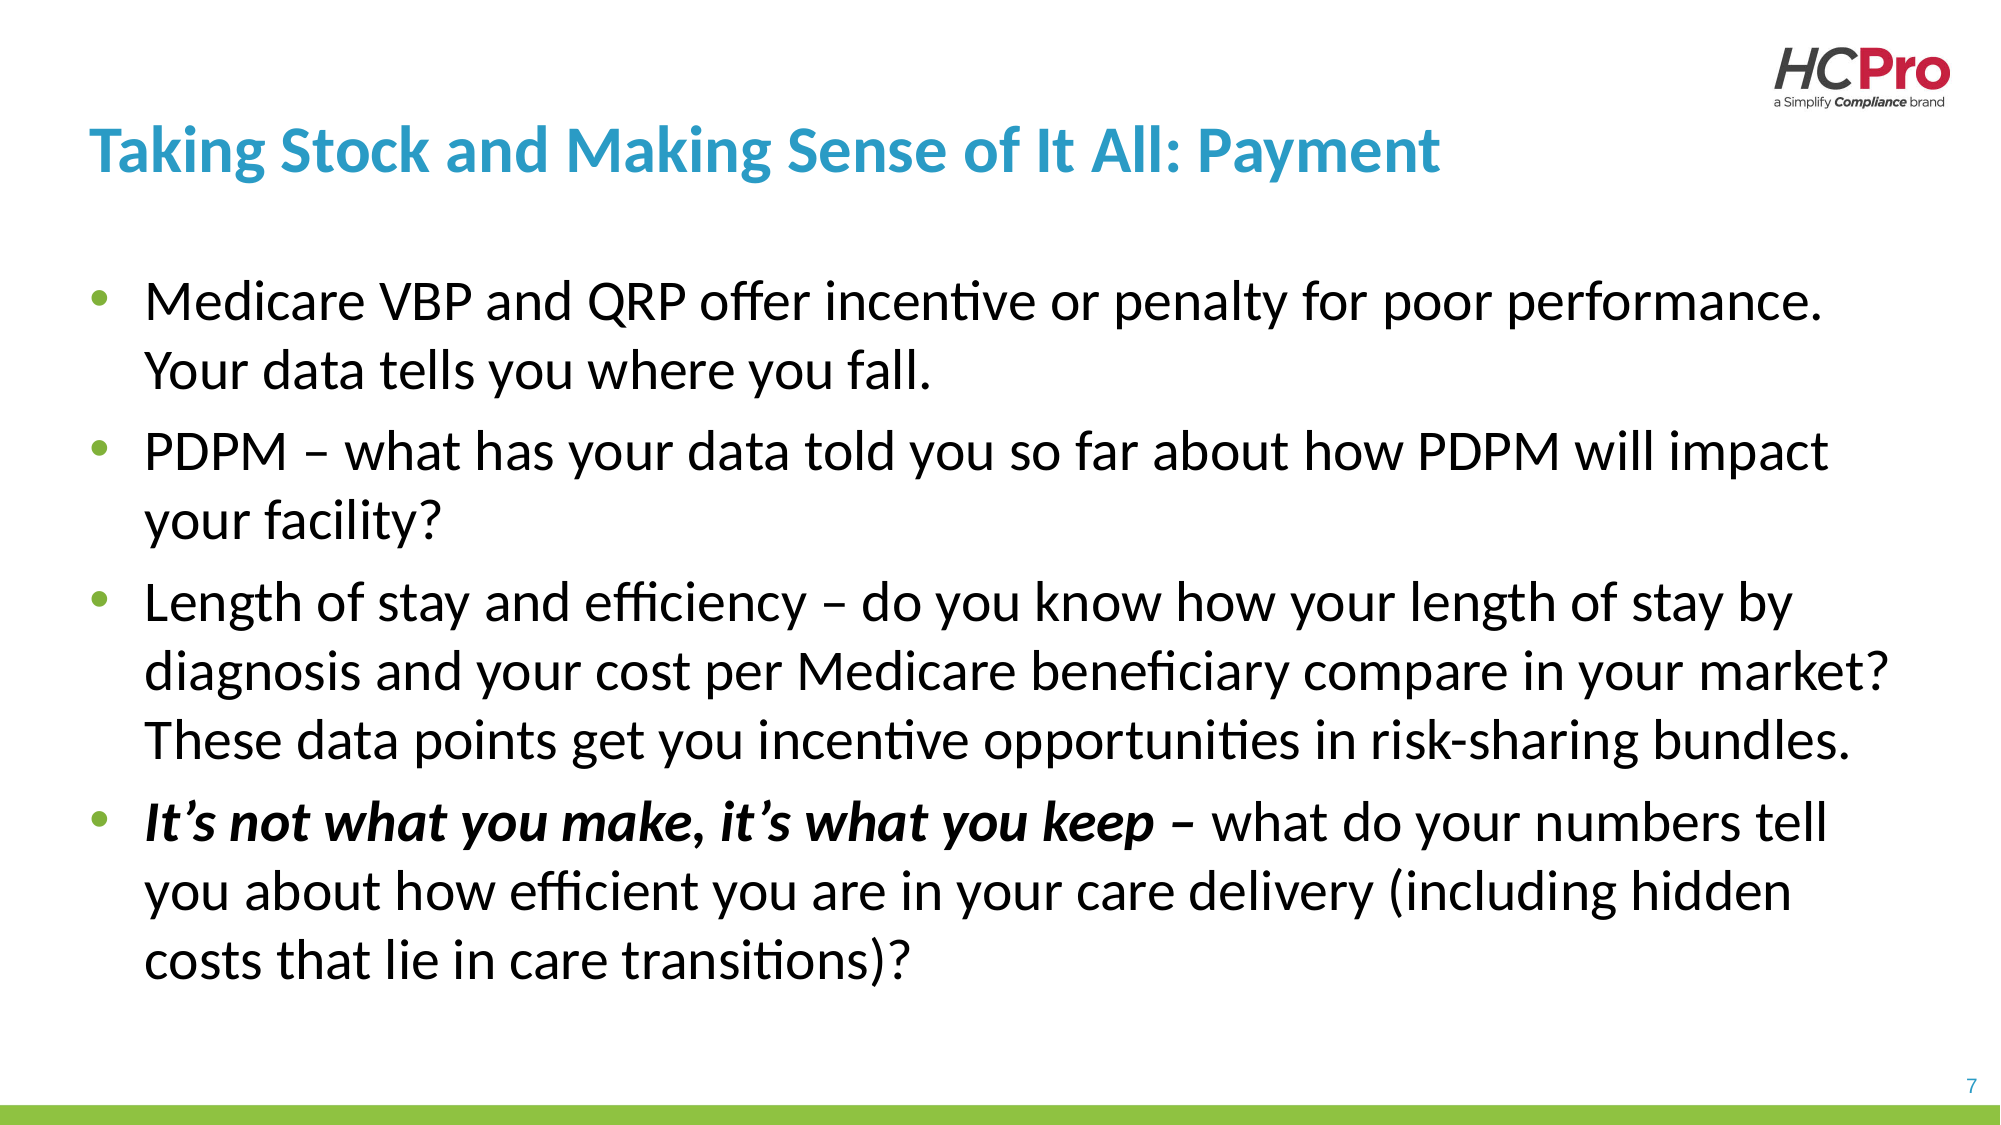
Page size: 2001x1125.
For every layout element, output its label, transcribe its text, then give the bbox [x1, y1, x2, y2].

list Medicare VBP and QRP offer incentive or penalty for poor performance. Your data tells you where you fall. PDPM – what has your data told you so far about how PDPM will impact your facility? Length of stay and efficiency – do you know how your length of stay by diagnosis and your cost per Medicare beneficiary compare in your market? These data points get you incentive opportunities in risk-sharing bundles. It’s not what you make, it’s what you keep – what do your numbers tell you about how efficient you are in your care delivery (including hidden costs that lie in care transitions)? [74, 255, 1922, 1072]
picture [0, 0, 2000, 1125]
title Taking Stock and Making Sense of It All: Payment [74, 82, 1725, 209]
